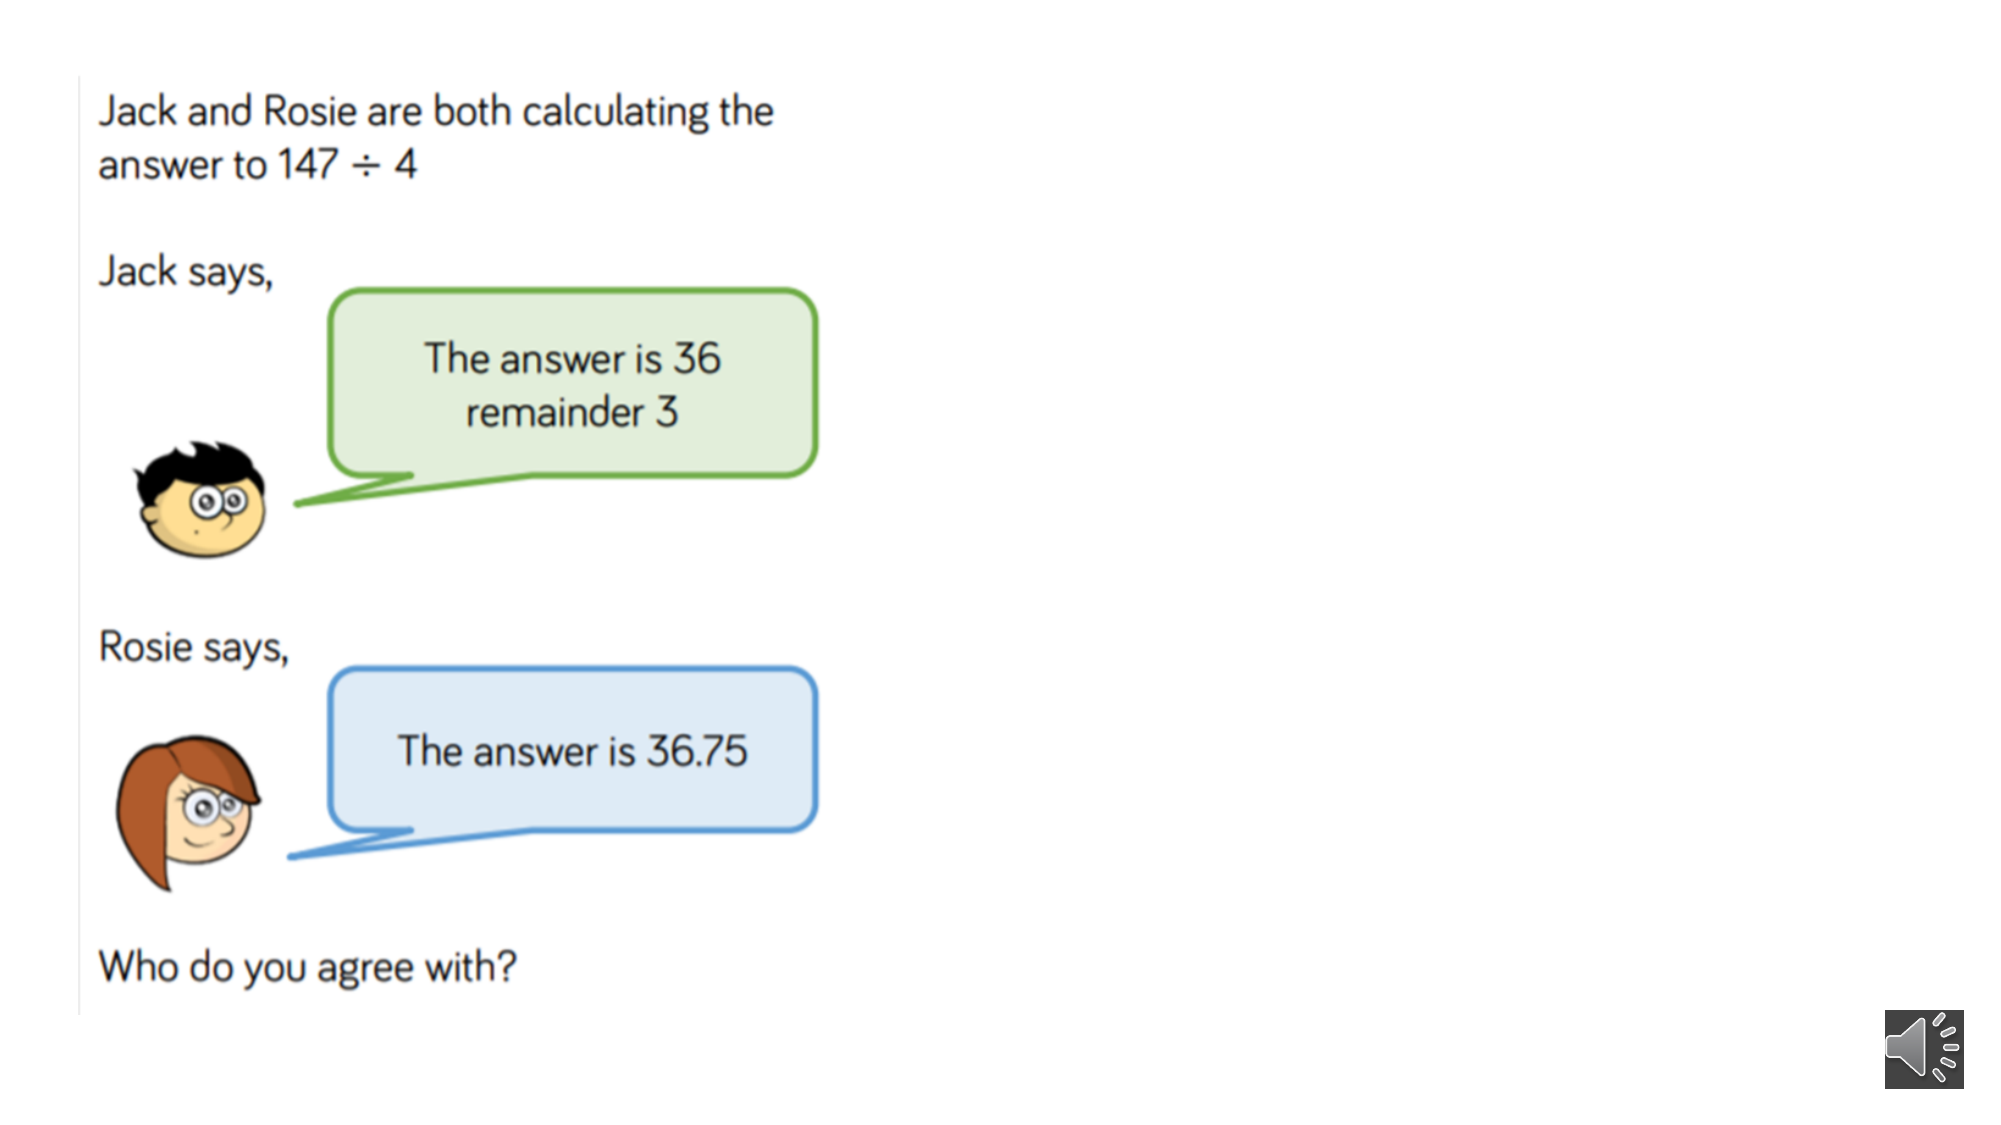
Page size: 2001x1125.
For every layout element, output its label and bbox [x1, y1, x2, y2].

picture [1884, 1009, 1965, 1090]
picture [76, 69, 861, 1015]
